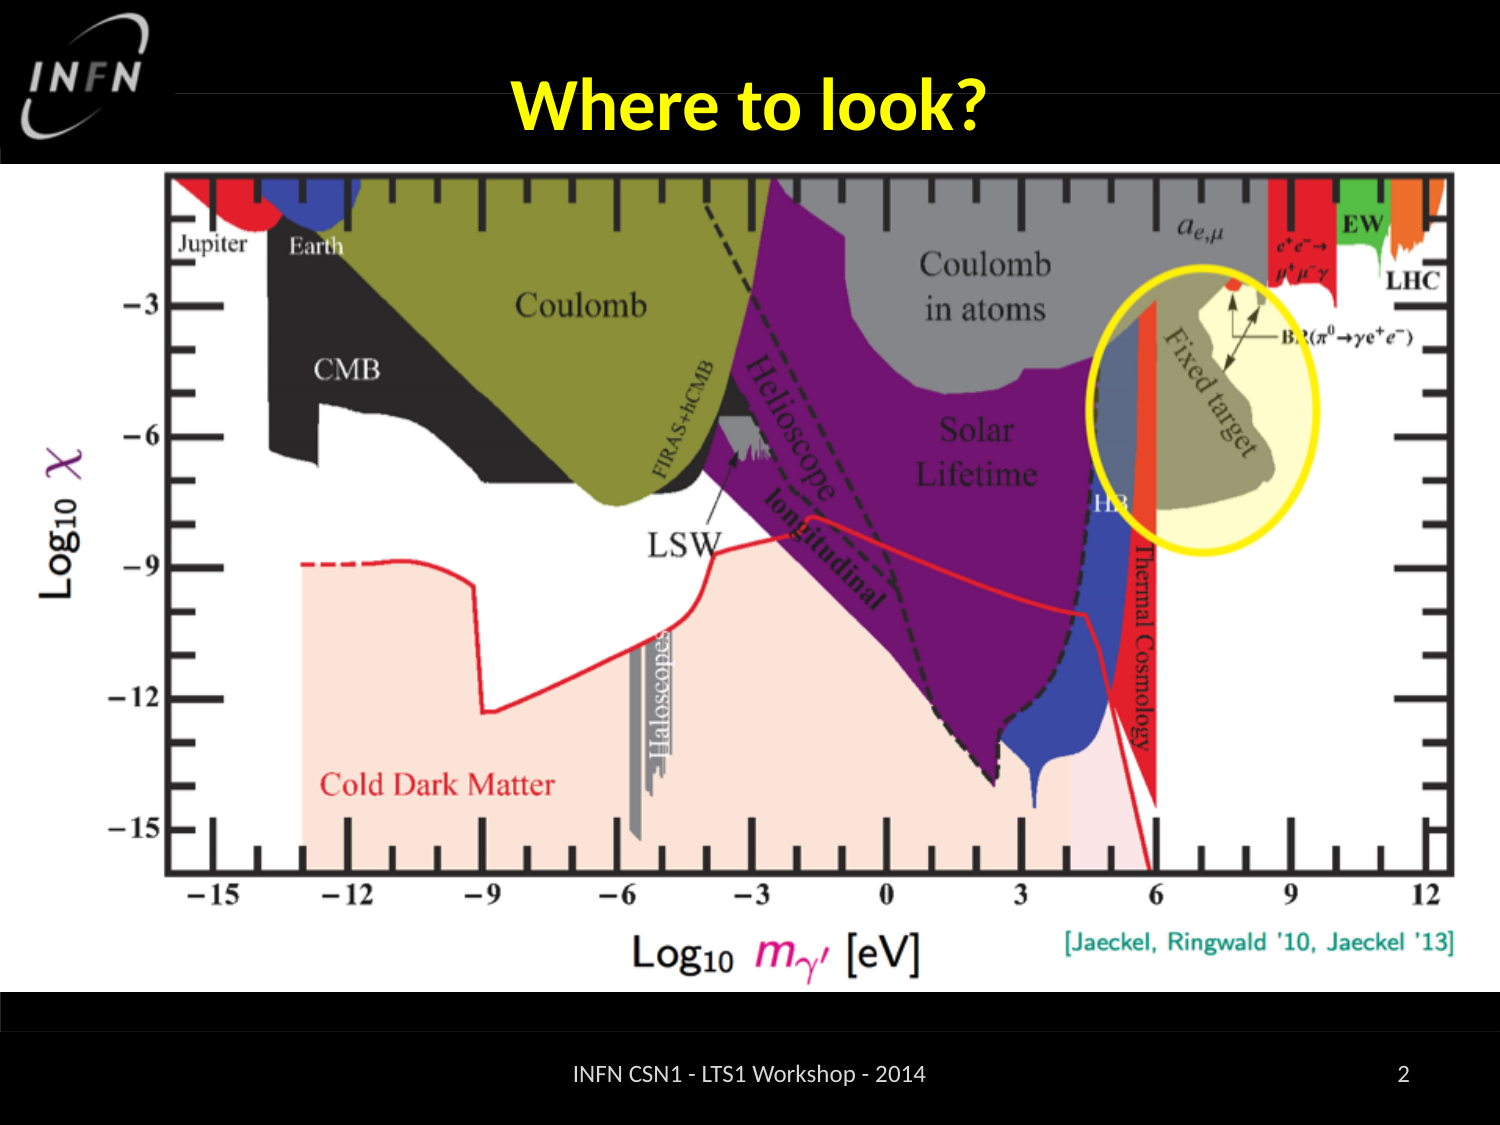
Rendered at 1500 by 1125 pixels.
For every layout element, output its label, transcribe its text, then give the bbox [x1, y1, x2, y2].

title Where to look? [75, 6, 1425, 163]
footer INFN CSN1 - LTS1 Workshop - 2014 [512, 1042, 988, 1103]
slide_number 2 [1074, 1042, 1425, 1103]
picture [0, 0, 1500, 1032]
